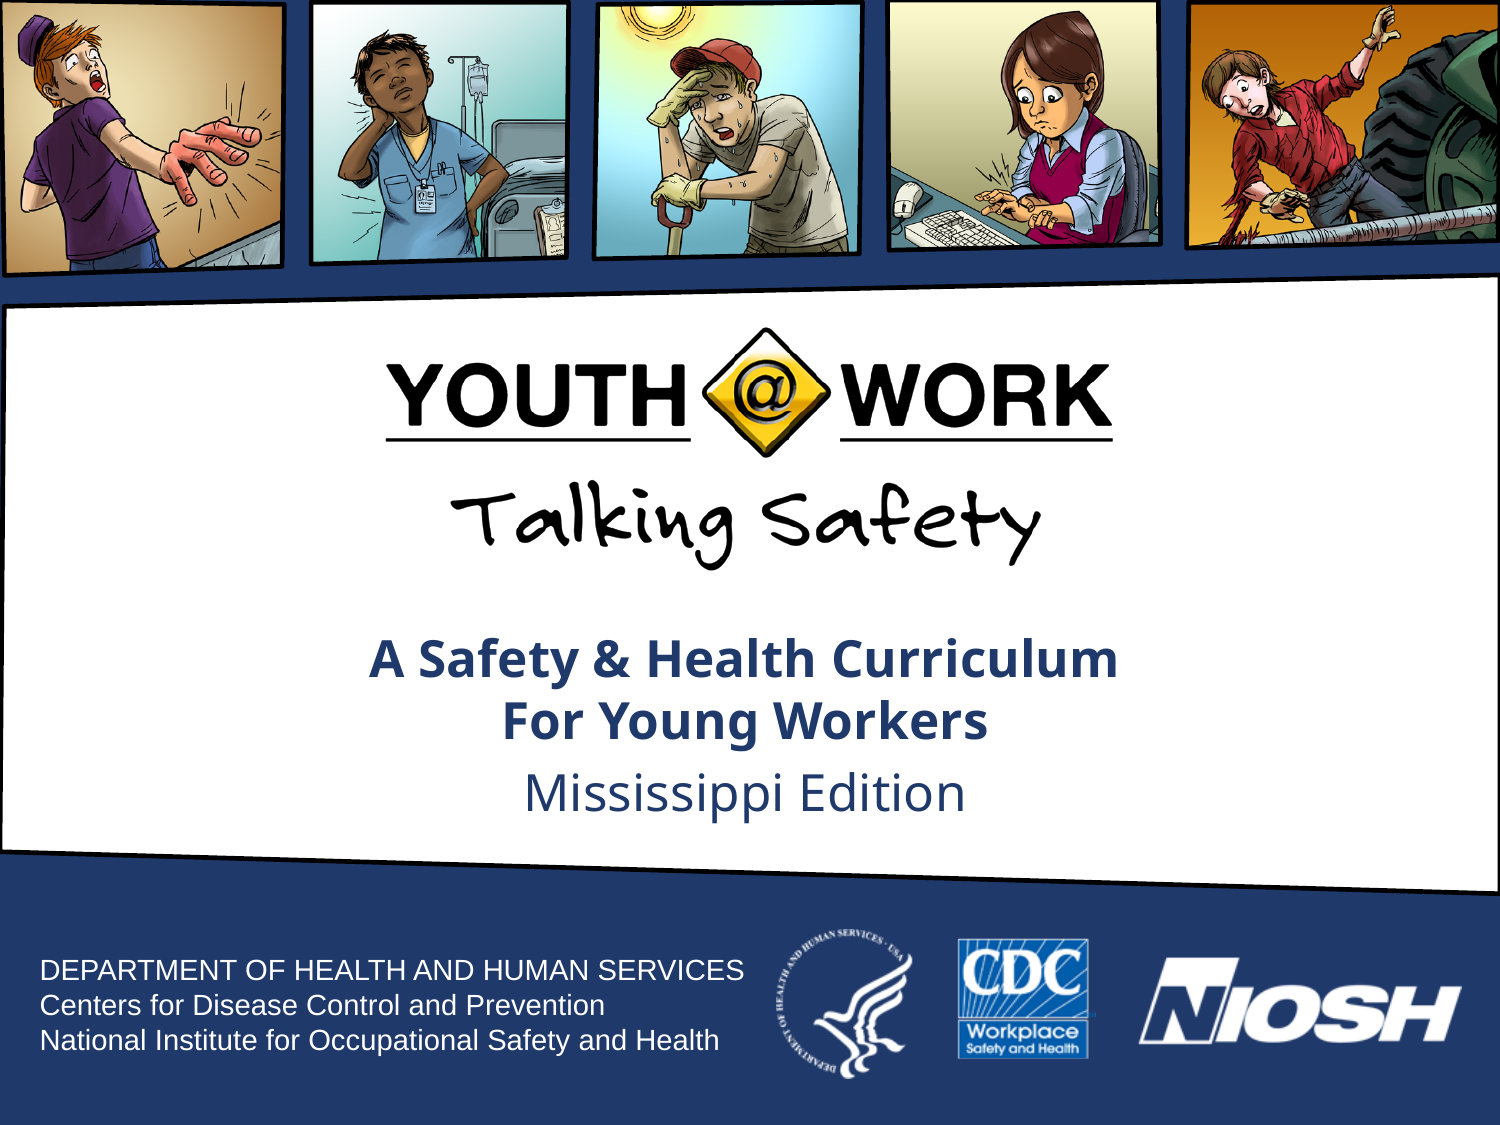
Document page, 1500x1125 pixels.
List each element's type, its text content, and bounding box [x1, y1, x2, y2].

text_box [0, 0, 287, 278]
text_box [1184, 0, 1500, 251]
subtitle A Safety & Health Curriculum For Young Workers Mississippi Edition [220, 618, 1271, 832]
text_box [0, 272, 1500, 896]
text_box DEPARTMENT OF HEALTH AND HUMAN SERVICES Centers for Disease Control and Prevention National Institute for Occupational Safety and Health [24, 943, 771, 1064]
text_box [591, 0, 865, 262]
text_box [309, 0, 571, 267]
picture [776, 929, 1462, 1079]
picture [383, 325, 1114, 585]
text_box [885, 0, 1163, 253]
